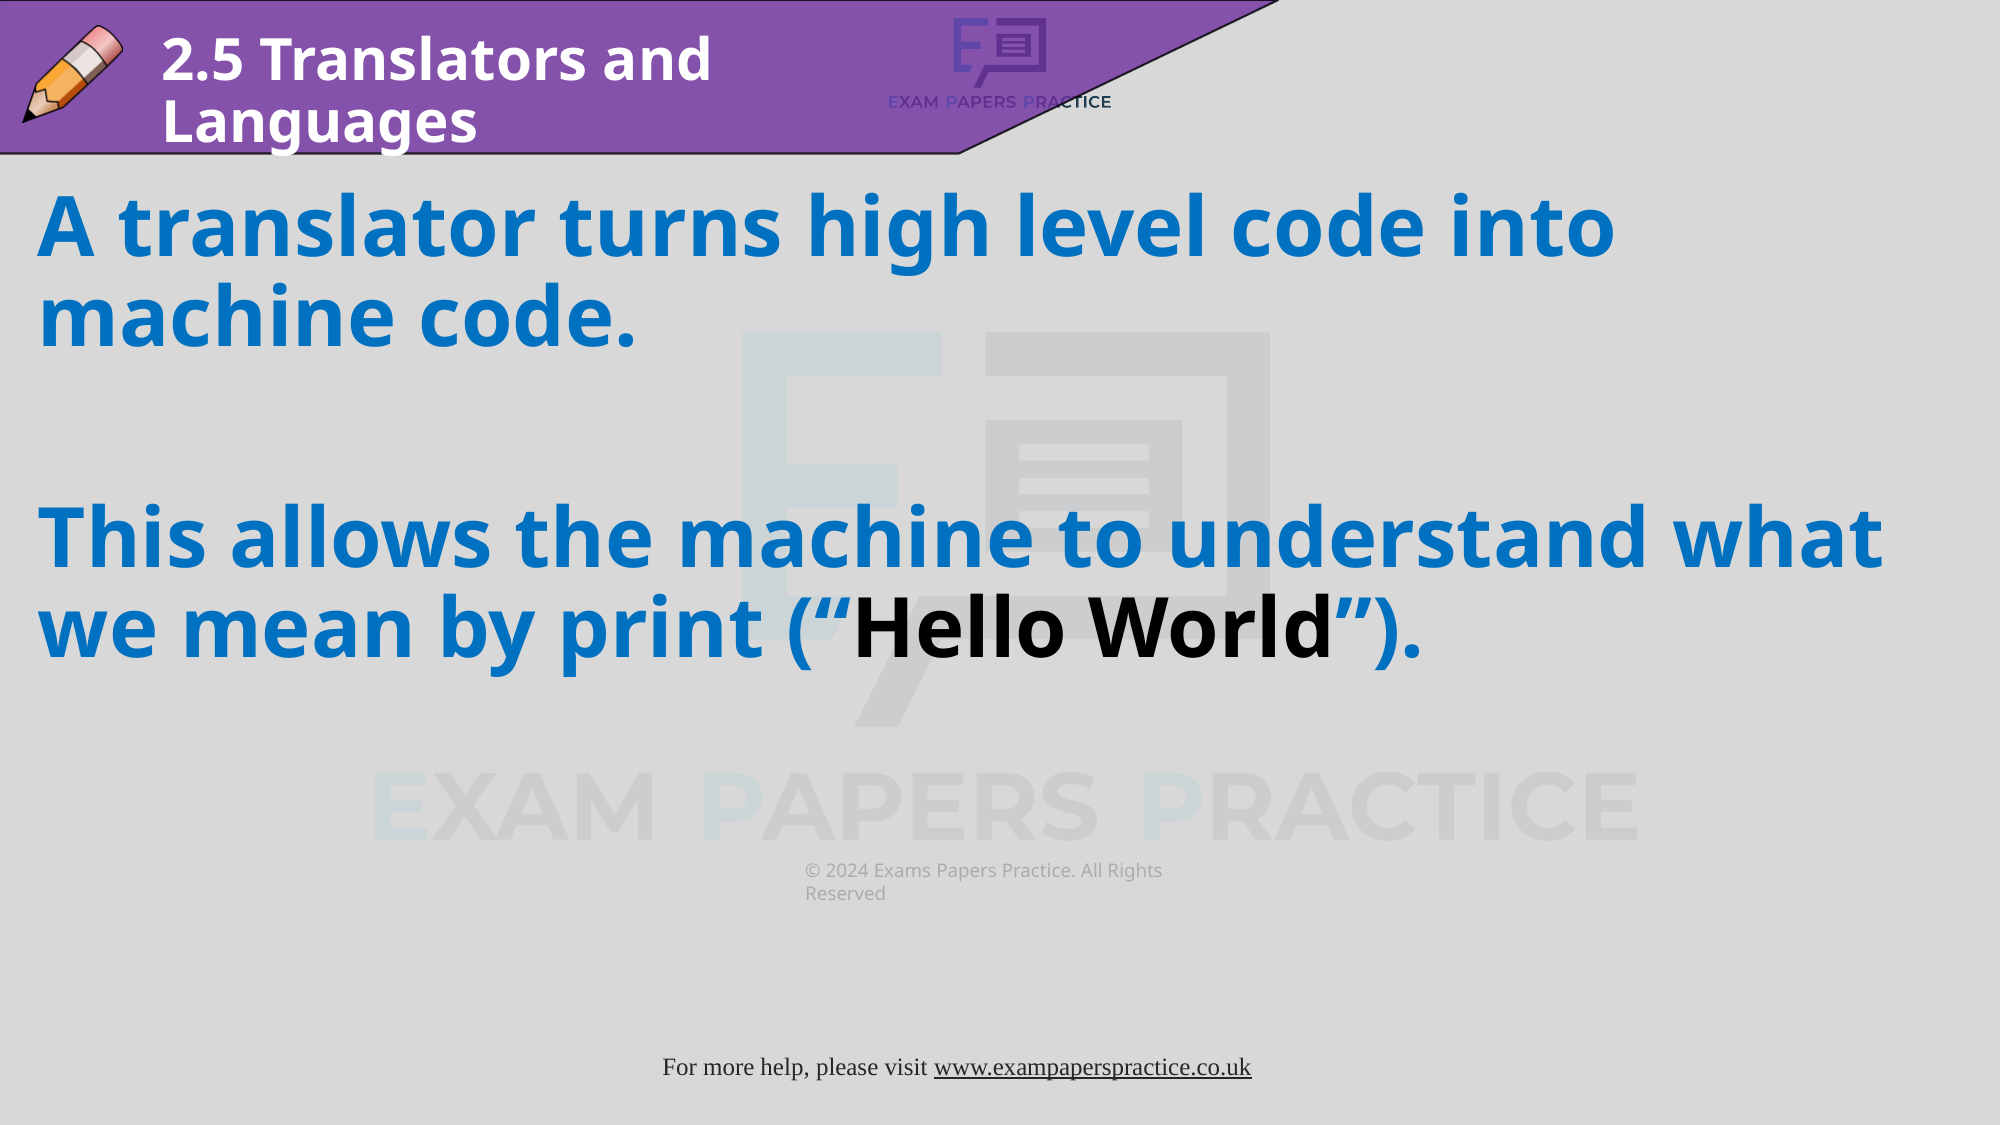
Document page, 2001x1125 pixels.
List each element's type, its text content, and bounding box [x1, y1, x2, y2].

list 2.5 Translators and Languages [146, 22, 960, 134]
picture [22, 25, 123, 123]
list A translator turns high level code into machine code. This allows the machine to understand what we mean by print (“Hello World”). [22, 176, 1974, 1120]
